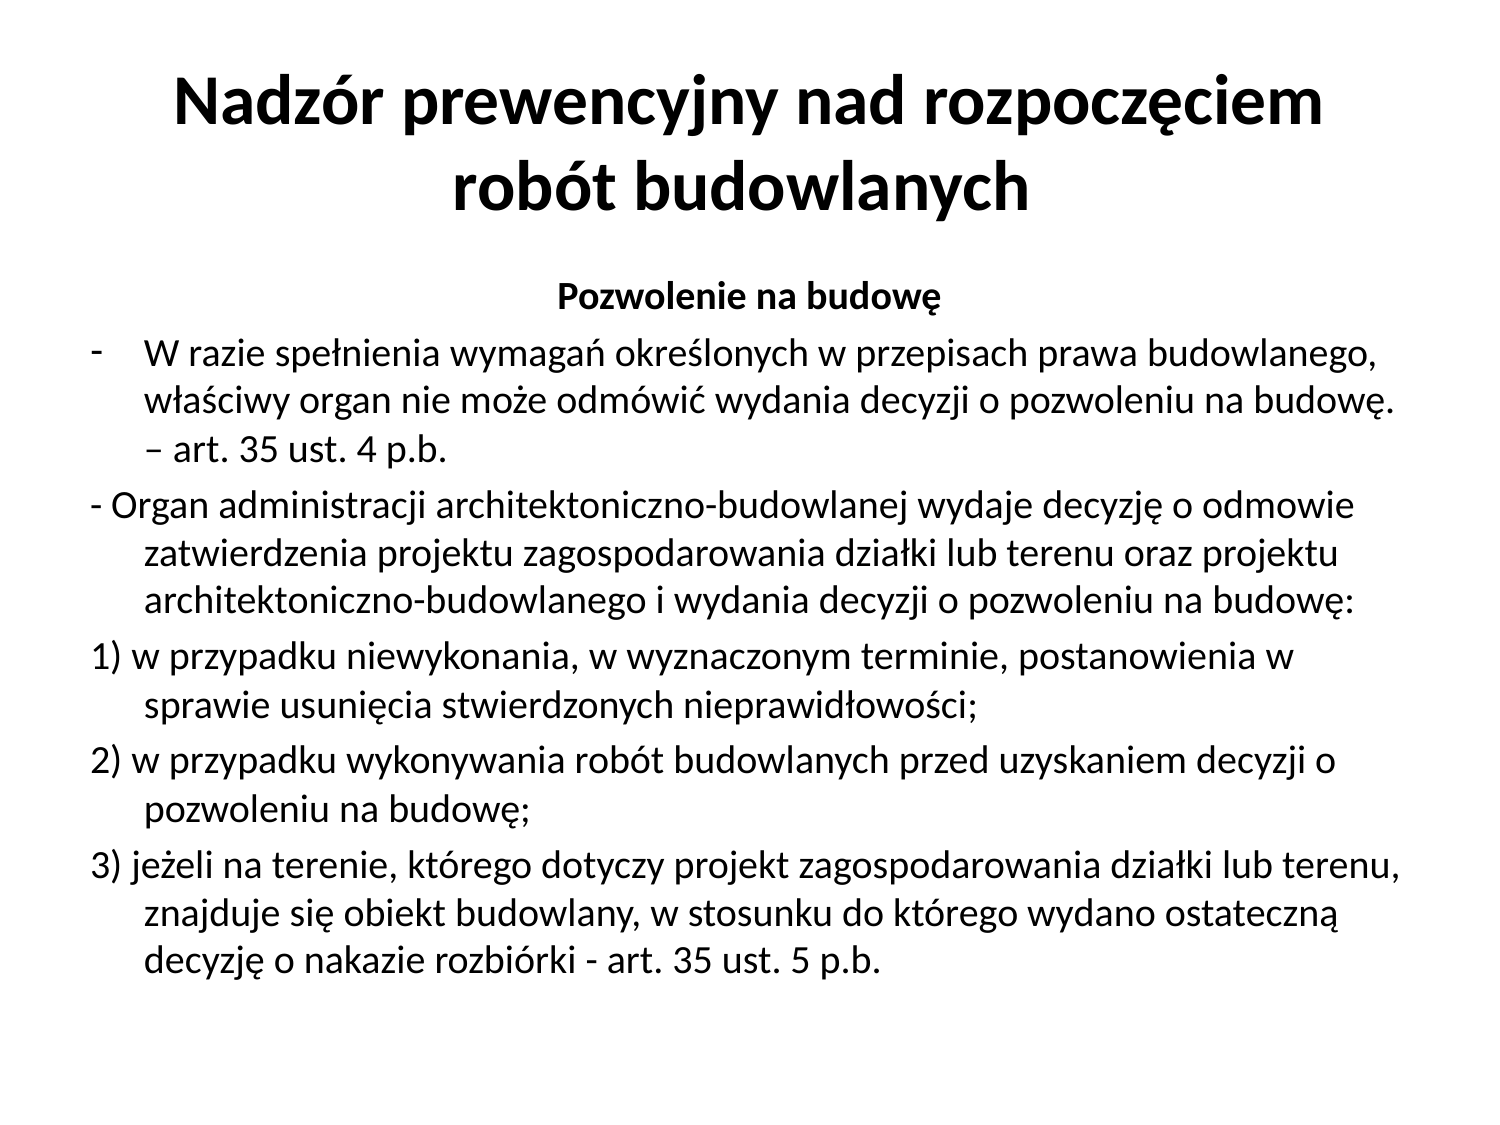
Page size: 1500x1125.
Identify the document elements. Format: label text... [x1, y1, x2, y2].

list Pozwolenie na budowę W razie spełnienia wymagań określonych w przepisach prawa budowlanego, właściwy organ nie może odmówić wydania decyzji o pozwoleniu na budowę. – art. 35 ust. 4 p.b. - Organ administracji architektoniczno-budowlanej wydaje decyzję o odmowie zatwierdzenia projektu zagospodarowania działki lub terenu oraz projektu architektoniczno-budowlanego i wydania decyzji o pozwoleniu na budowę: 1) w przypadku niewykonania, w wyznaczonym terminie, postanowienia w sprawie usunięcia stwierdzonych nieprawidłowości; 2) w przypadku wykonywania robót budowlanych przed uzyskaniem decyzji o pozwoleniu na budowę; 3) jeżeli na terenie, którego dotyczy projekt zagospodarowania działki lub terenu, znajduje się obiekt budowlany, w stosunku do którego wydano ostateczną decyzję o nakazie rozbiórki - art. 35 ust. 5 p.b. [75, 262, 1425, 1005]
title Nadzór prewencyjny nad rozpoczęciem robót budowlanych [75, 45, 1425, 233]
